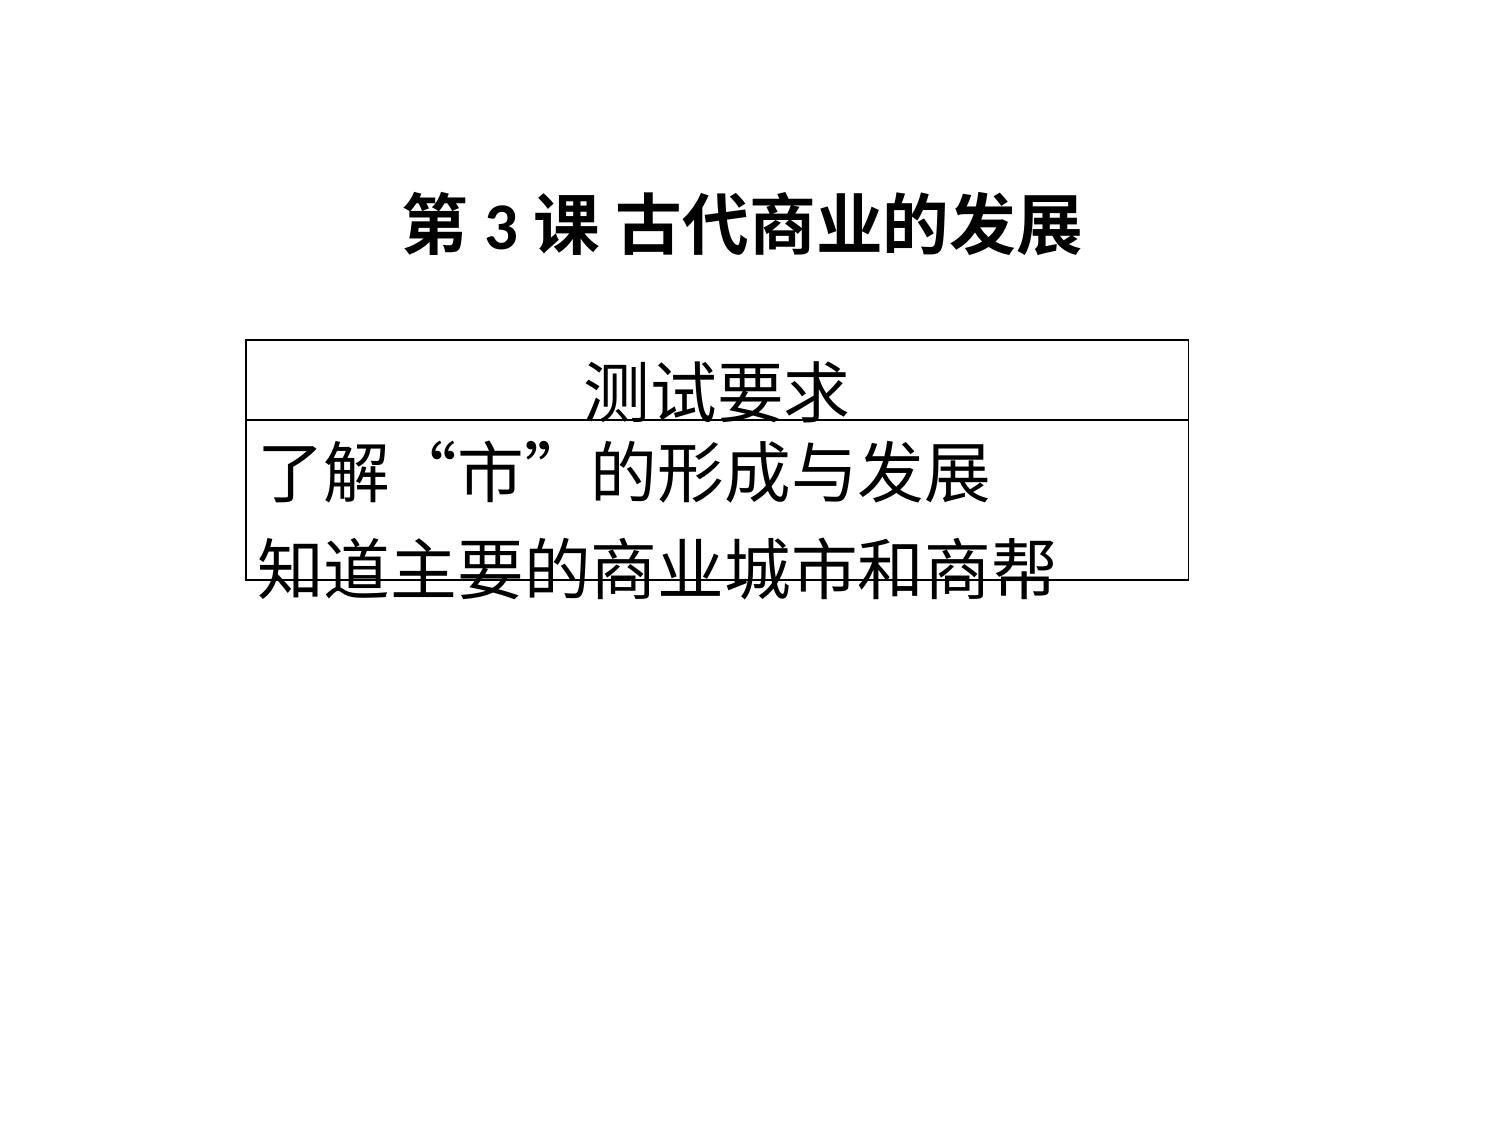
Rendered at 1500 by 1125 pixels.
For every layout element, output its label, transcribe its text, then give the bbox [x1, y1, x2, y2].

text_box 第3课 古代商业的发展 [386, 175, 1098, 271]
table_cell 了解“市”的形成与发展 知道主要的商业城市和商帮 [247, 421, 1188, 579]
table_header 测试要求 [247, 341, 1188, 419]
